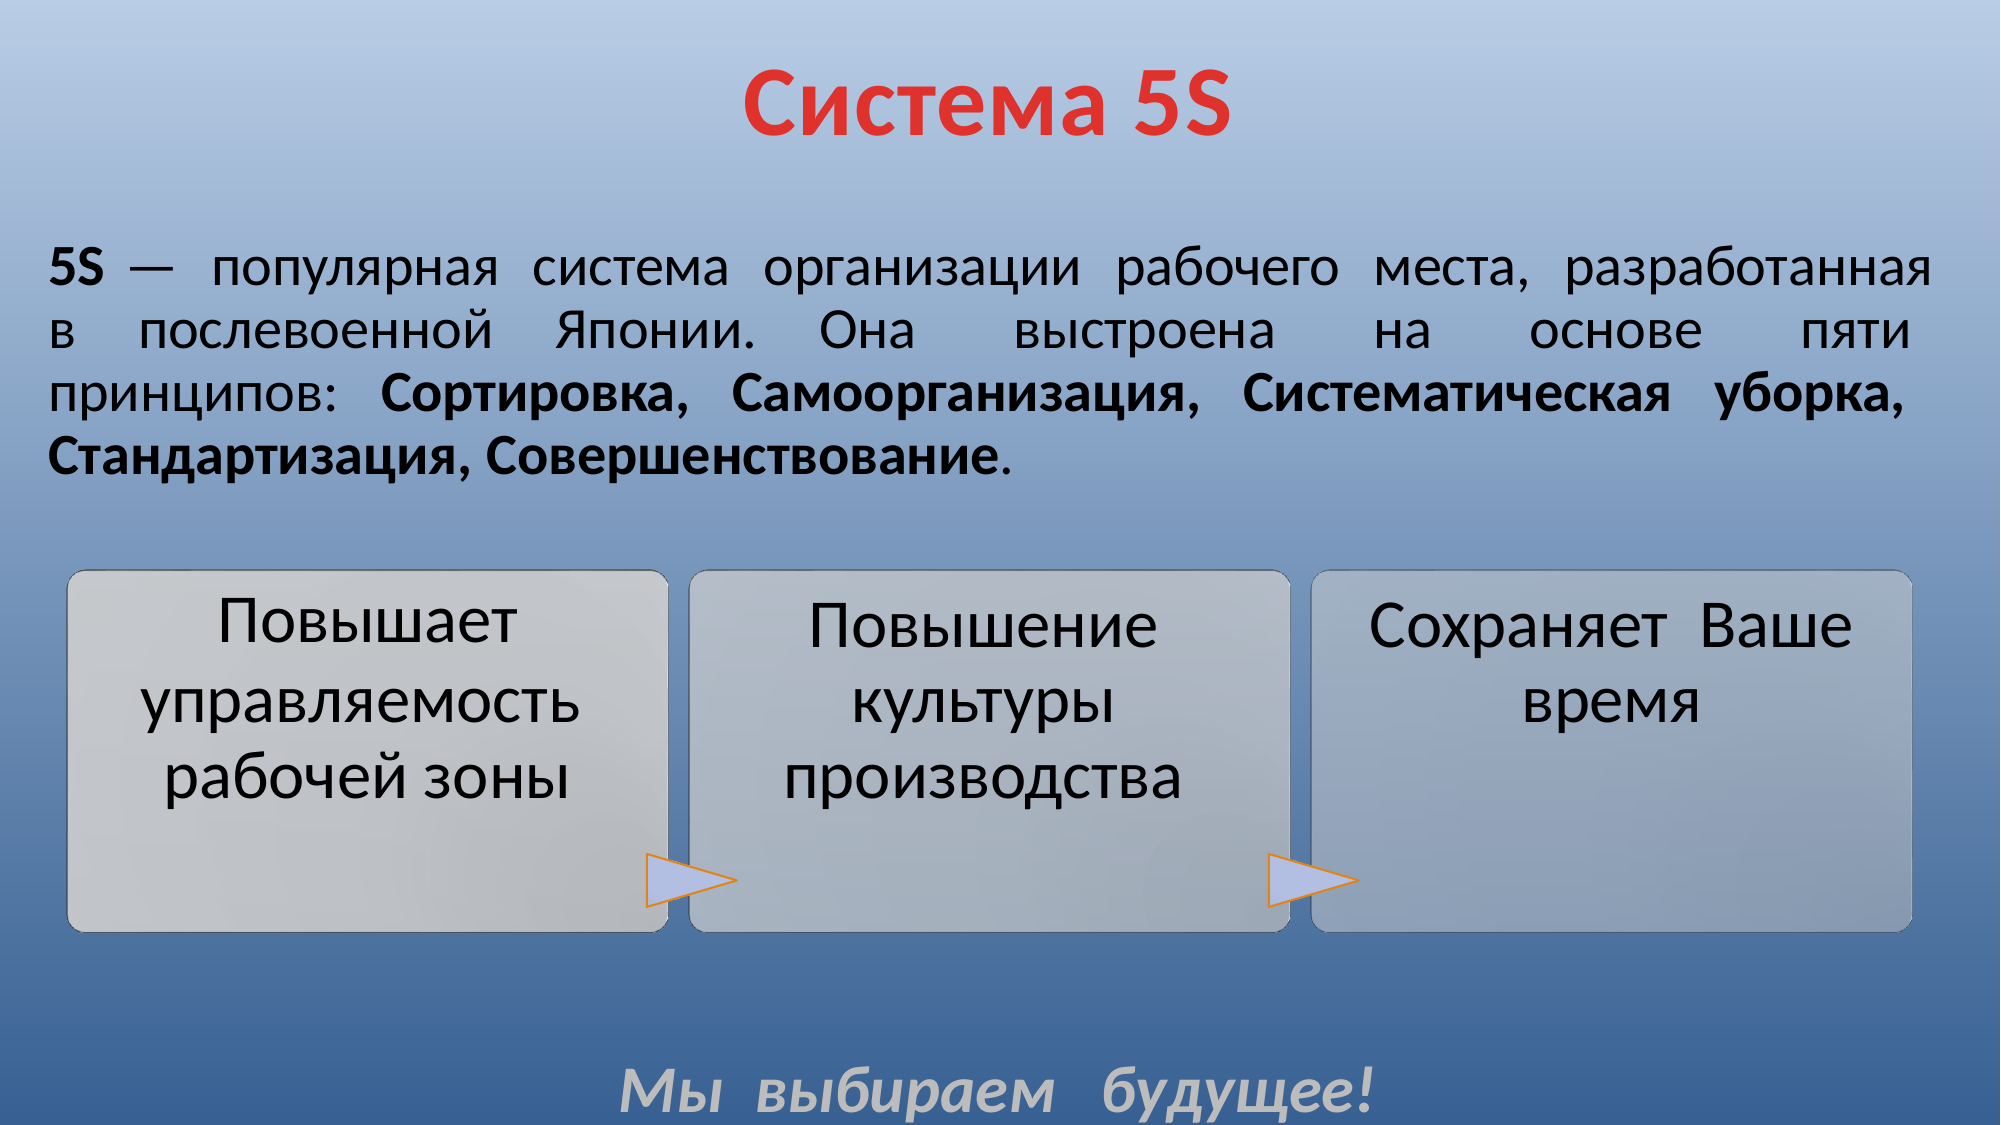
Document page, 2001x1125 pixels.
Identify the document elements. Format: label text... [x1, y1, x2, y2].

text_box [1267, 569, 1913, 933]
text_box Система 5S [0, 27, 2000, 163]
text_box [646, 569, 1266, 933]
footer Мы выбираем будущее! [0, 1059, 1993, 1125]
text_box 5S — популярная система организации рабочего места, разработанная в послевоенной Японии. Она выстроена на основе пяти принципов: Сортировка, Самоорганизация, Систематическая уборка, Стандартизация, Совершенствование. [46, 226, 1949, 487]
picture [65, 569, 646, 933]
